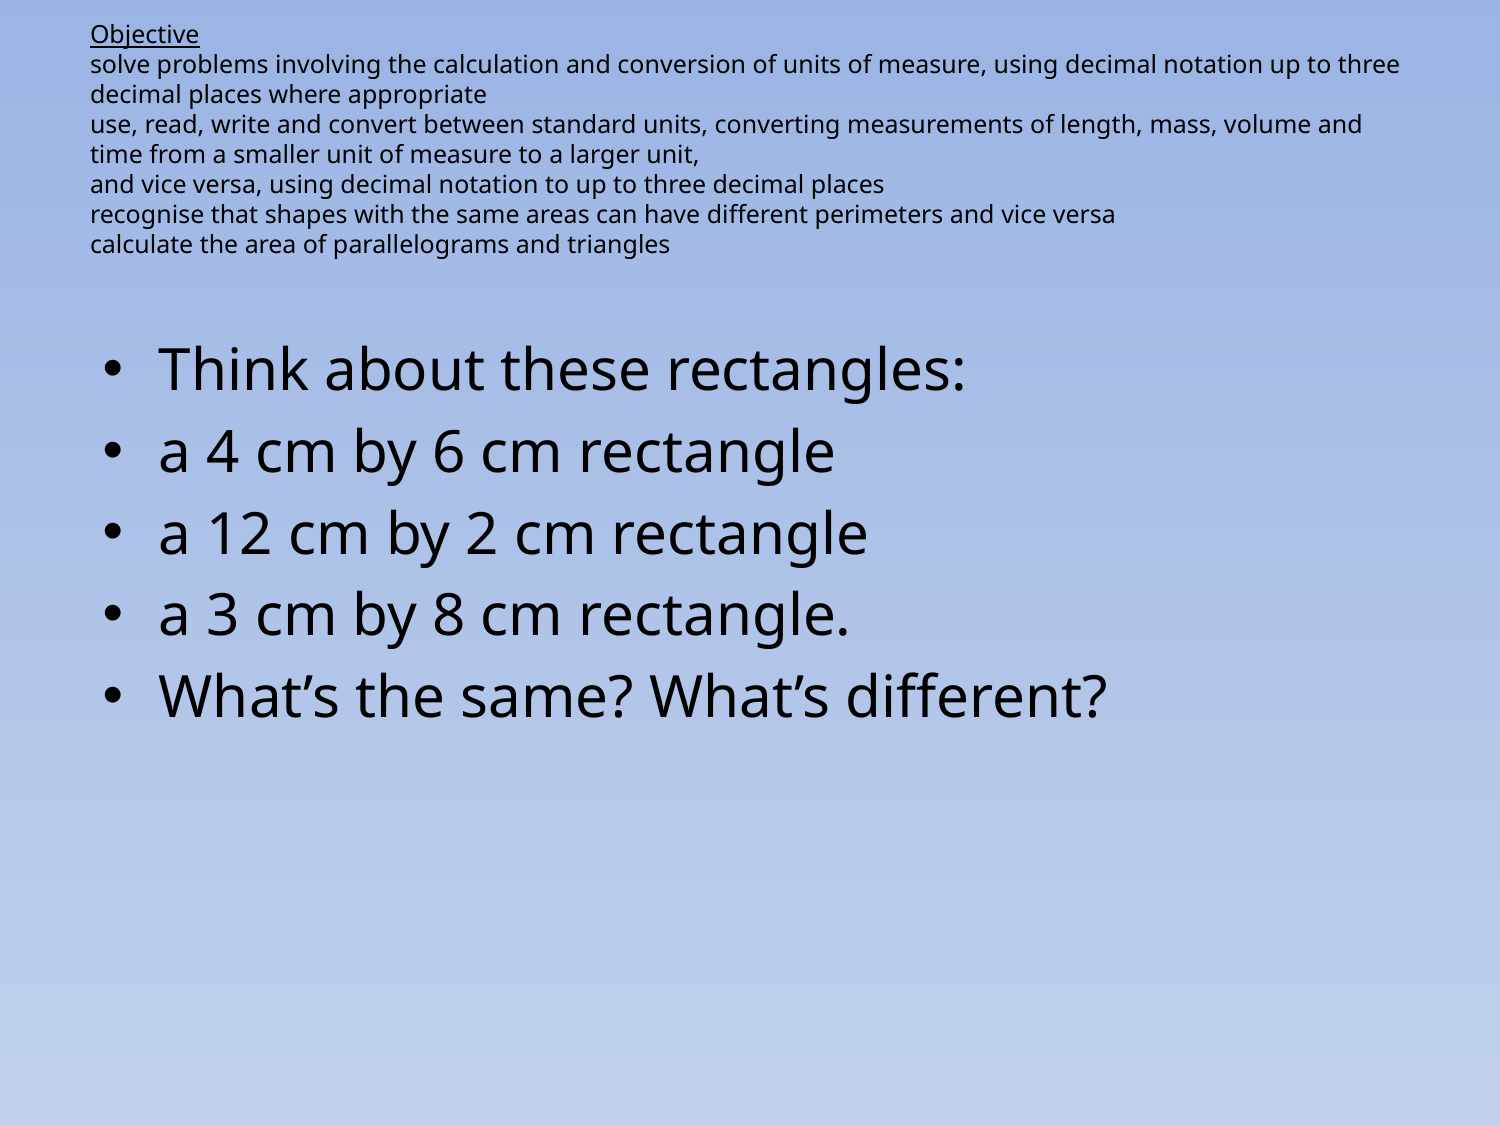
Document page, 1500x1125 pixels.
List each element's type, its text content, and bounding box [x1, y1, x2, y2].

list Think about these rectangles: a 4 cm by 6 cm rectangle a 12 cm by 2 cm rectangle a 3 cm by 8 cm rectangle. What’s the same? What’s different? [87, 324, 1438, 1050]
title Objective solve problems involving the calculation and conversion of units of measure, using decimal notation up to three decimal places where appropriate use, read, write and convert between standard units, converting measurements of length, mass, volume and time from a smaller unit of measure to a larger unit, and vice versa, using decimal notation to up to three decimal places recognise that shapes with the same areas can have different perimeters and vice versa calculate the area of parallelograms and triangles [75, 24, 1425, 288]
